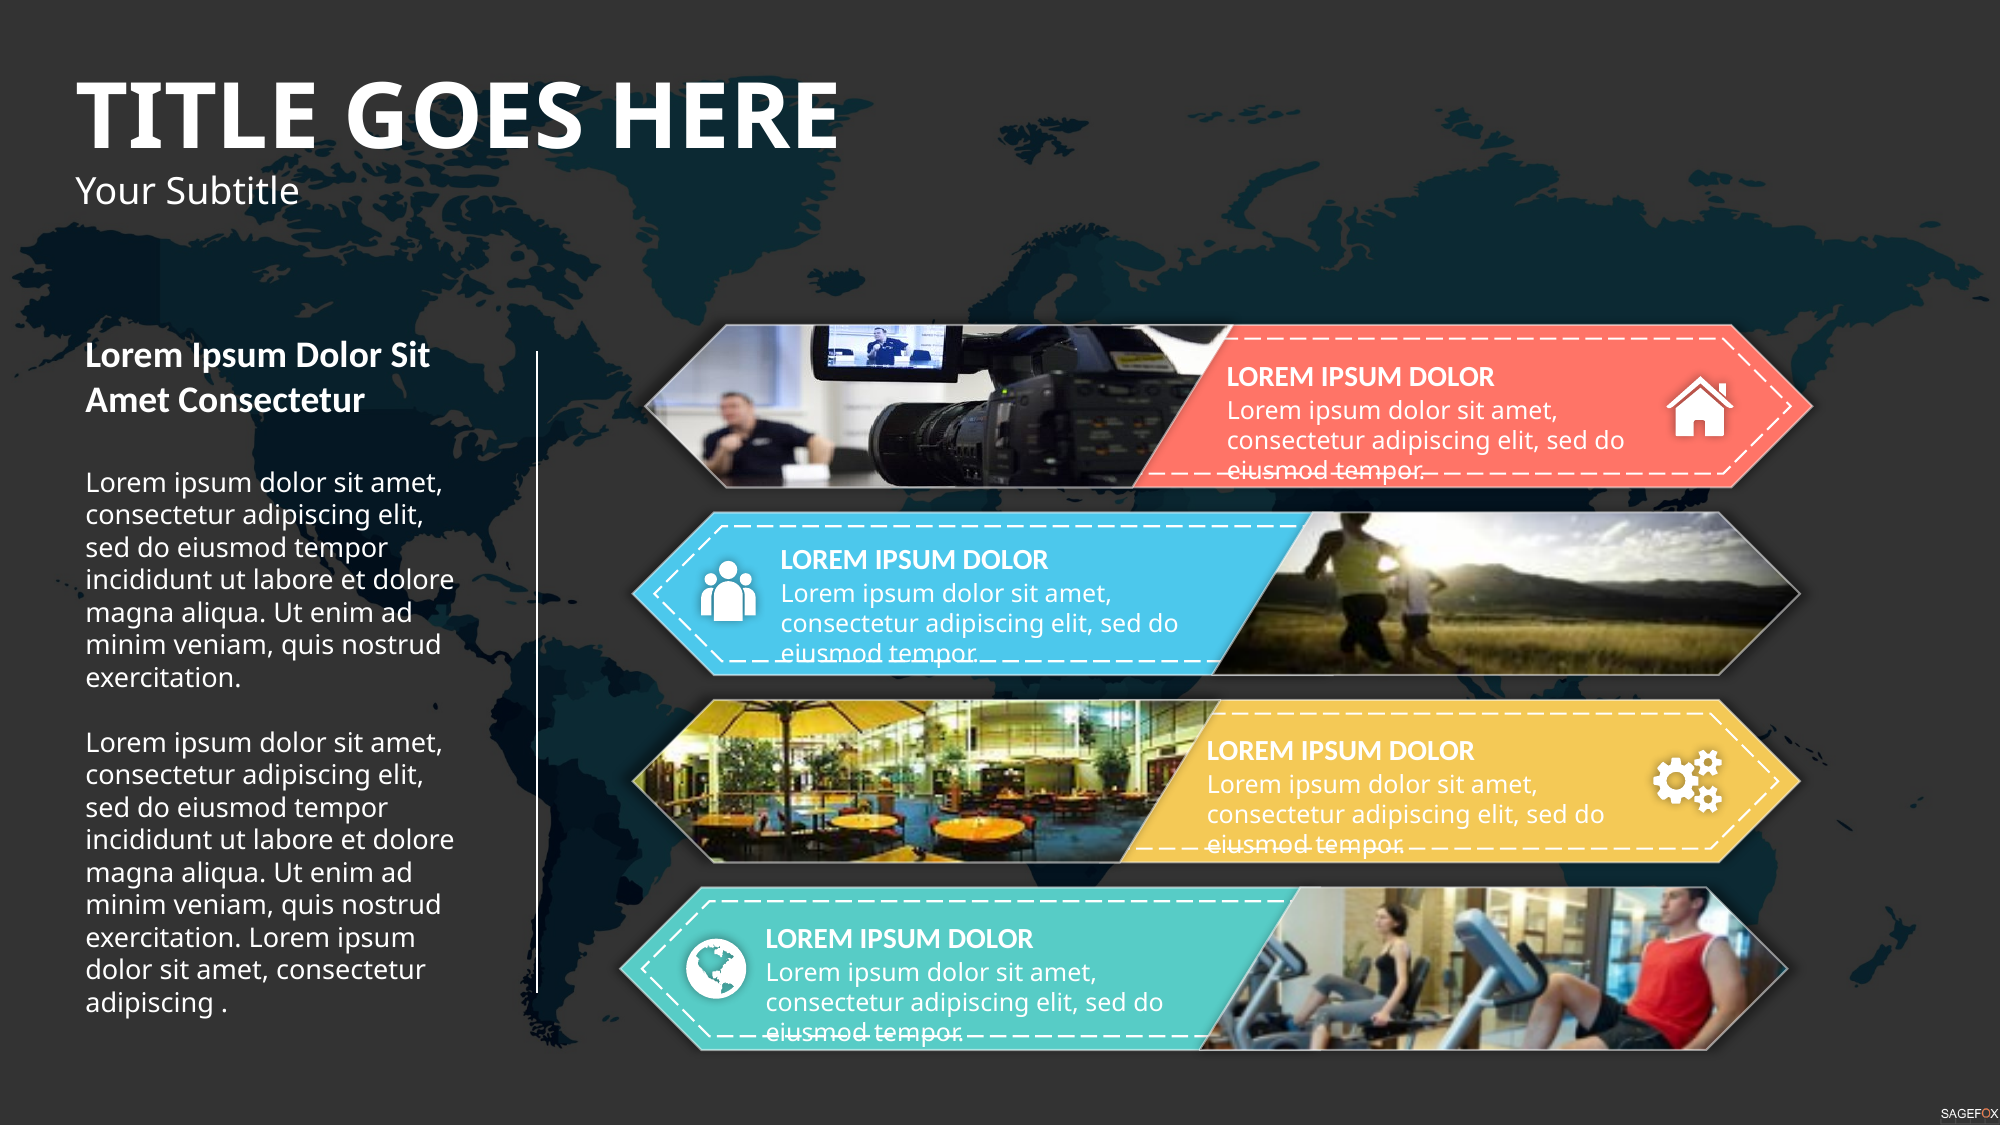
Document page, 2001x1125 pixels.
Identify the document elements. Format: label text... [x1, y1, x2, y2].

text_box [632, 512, 1333, 675]
text_box TITLE GOES HERE Your Subtitle [60, 49, 1036, 220]
text_box [1211, 511, 1802, 676]
text_box [631, 698, 1121, 864]
text_box Lorem Ipsum Dolor Sit Amet Consectetur Lorem ipsum dolor sit amet, consectetur adipiscing elit, sed do eiusmod tempor incididunt ut labore et dolore magna aliqua. Ut enim ad minim veniam, quis nostrud exercitation. Lorem ipsum dolor sit amet, consectetur adipiscing elit, sed do eiusmod tempor incididunt ut labore et dolore magna aliqua. Ut enim ad minim veniam, quis nostrud exercitation. Lorem ipsum dolor sit amet, consectetur adipiscing . [70, 322, 475, 1025]
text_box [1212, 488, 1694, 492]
text_box [1233, 886, 1789, 1051]
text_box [1112, 324, 1813, 488]
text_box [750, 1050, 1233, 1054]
text_box [643, 323, 1134, 489]
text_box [1099, 699, 1800, 863]
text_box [620, 887, 1321, 1050]
picture [0, 0, 2001, 1125]
